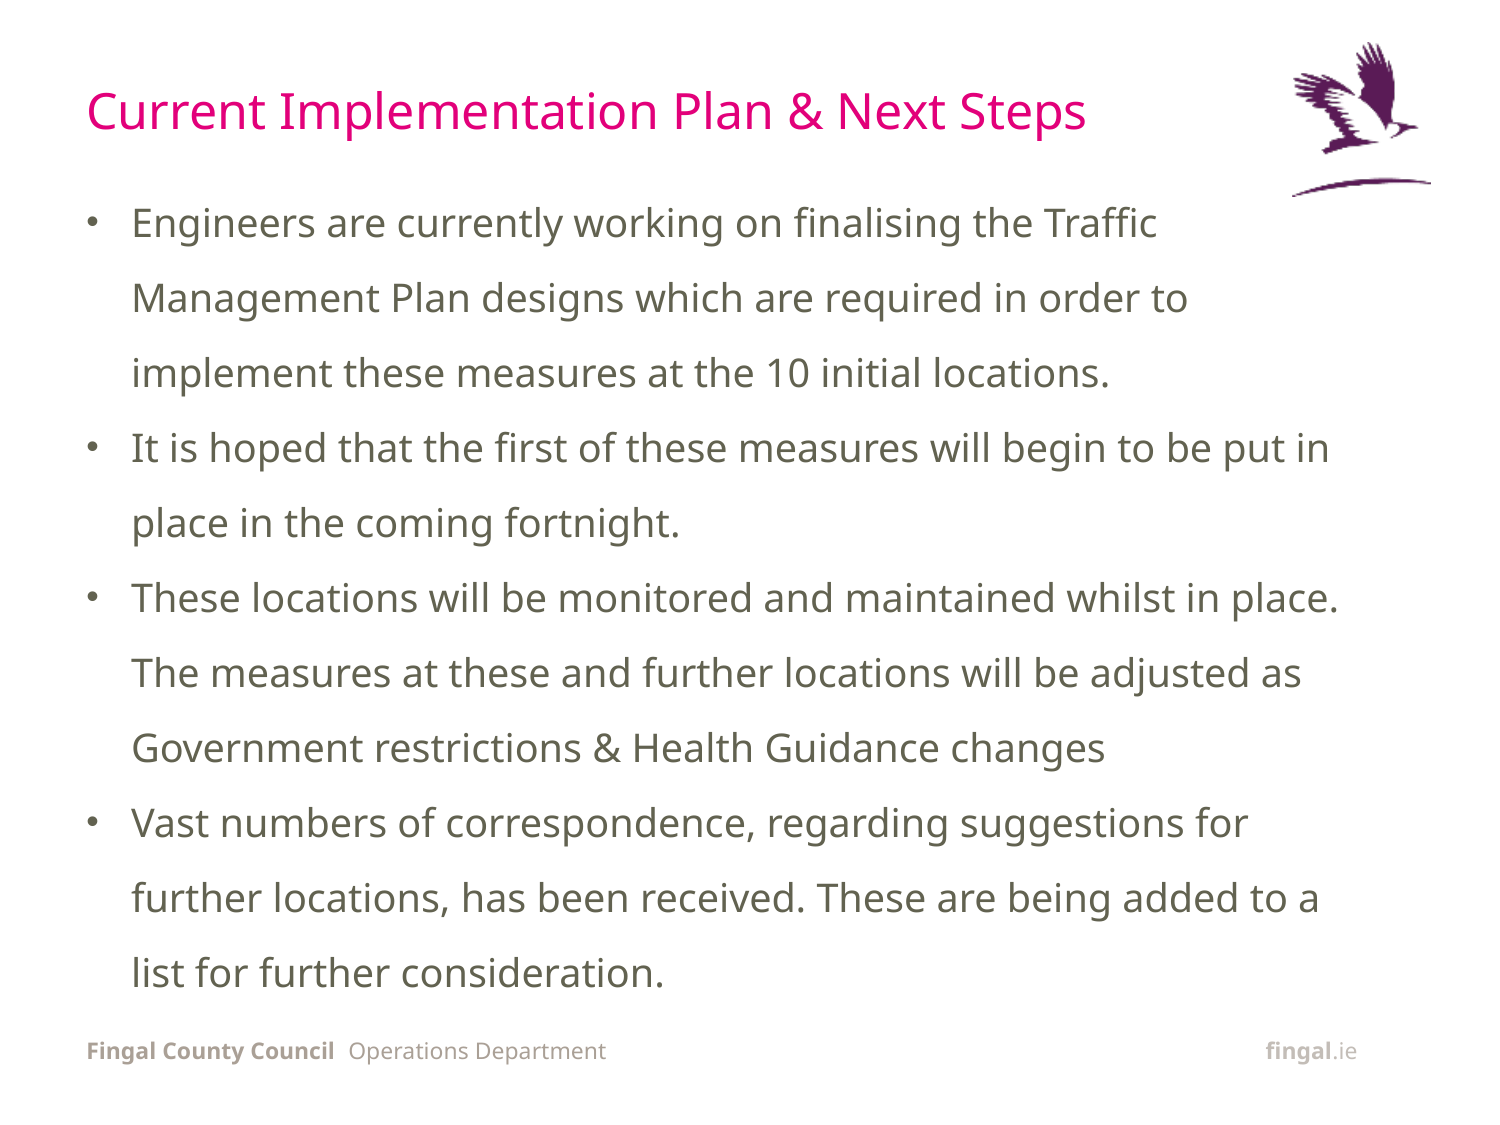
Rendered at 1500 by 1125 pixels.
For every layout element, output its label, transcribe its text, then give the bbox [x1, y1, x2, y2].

picture [1292, 42, 1431, 197]
title Current Implementation Plan & Next Steps [86, 47, 1267, 140]
list Engineers are currently working on finalising the Traffic Management Plan designs which are required in order to implement these measures at the 10 initial locations. It is hoped that the first of these measures will begin to be put in place in the coming fortnight. These locations will be monitored and maintained whilst in place. The measures at these and further locations will be adjusted as Government restrictions & Health Guidance changes Vast numbers of correspondence, regarding suggestions for further locations, has been received. These are being added to a list for further consideration. [86, 170, 1374, 1078]
footer Operations Department [348, 1036, 824, 1065]
